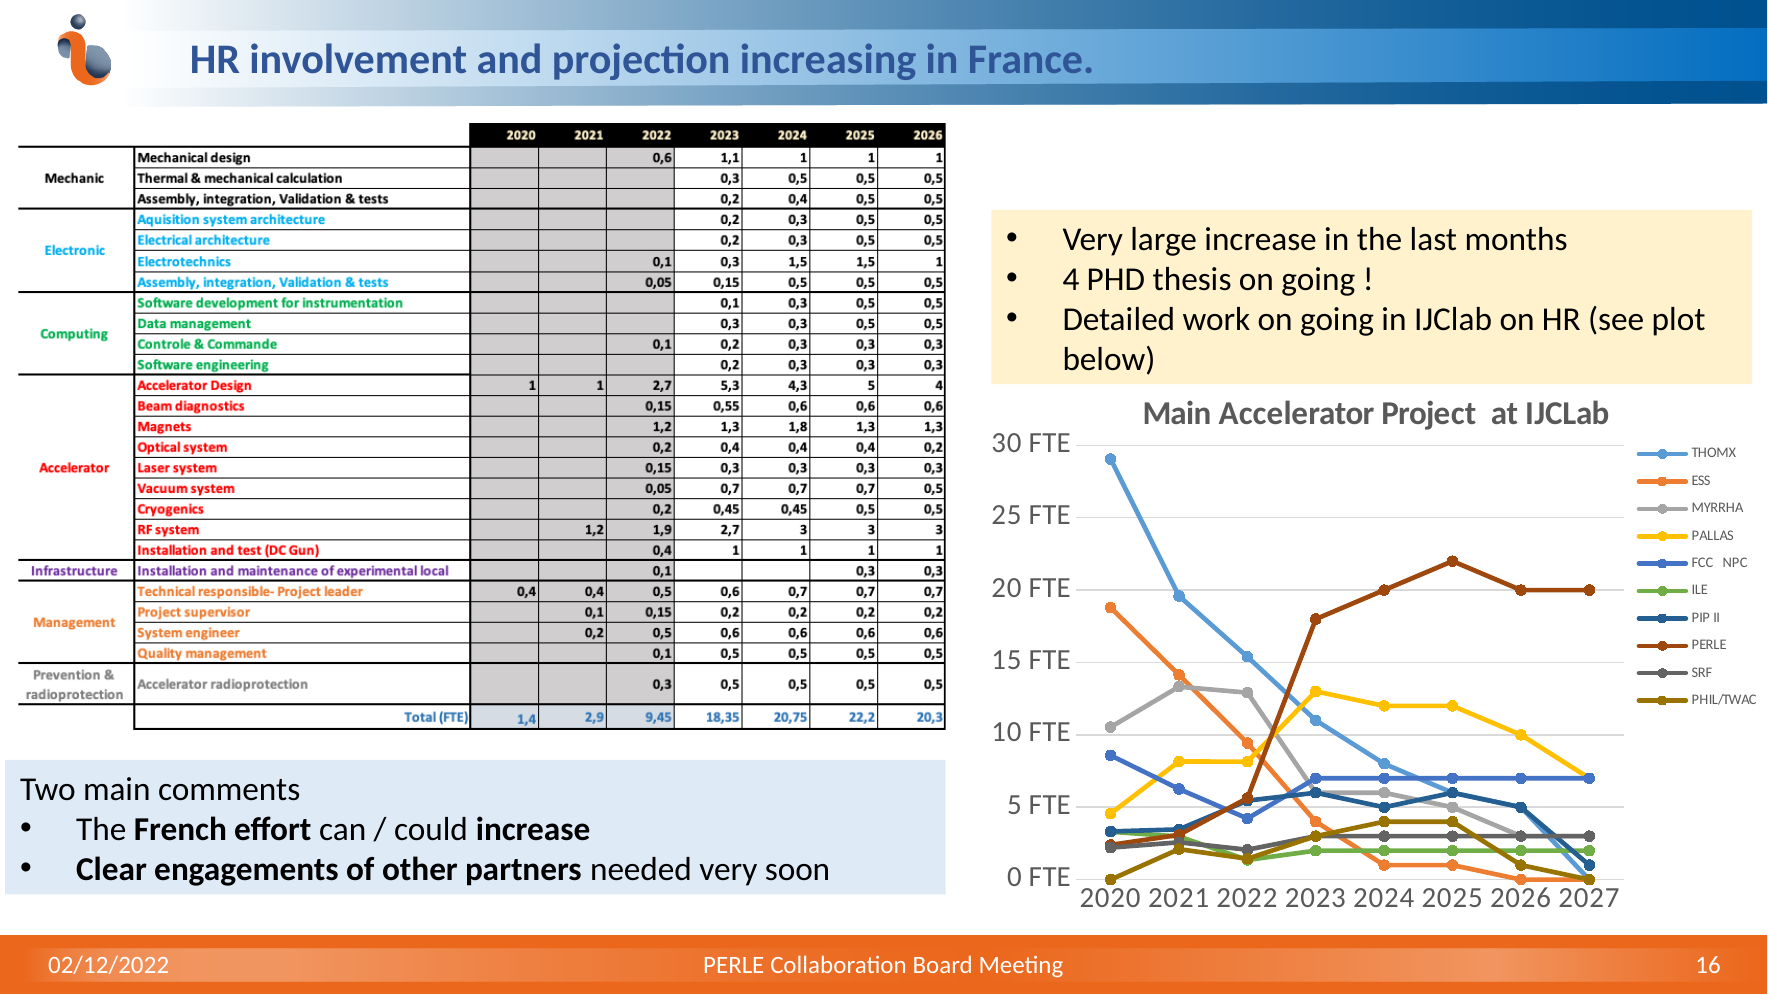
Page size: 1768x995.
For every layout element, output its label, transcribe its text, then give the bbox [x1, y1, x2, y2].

slide_number 16 [1338, 938, 1736, 991]
chart [991, 381, 1768, 938]
footer PERLE Collaboration Board Meeting [481, 937, 1286, 991]
title HR involvement and projection increasing in France. [174, 24, 1203, 96]
text_box Two main comments The French effort can / could increase Clear engagements of other partners needed very soon [5, 759, 946, 895]
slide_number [33, 937, 429, 991]
picture [0, 0, 1768, 994]
text_box Very large increase in the last months 4 PHD thesis on going ! Detailed work on going in IJClab on HR (see plot below) [991, 209, 1753, 381]
